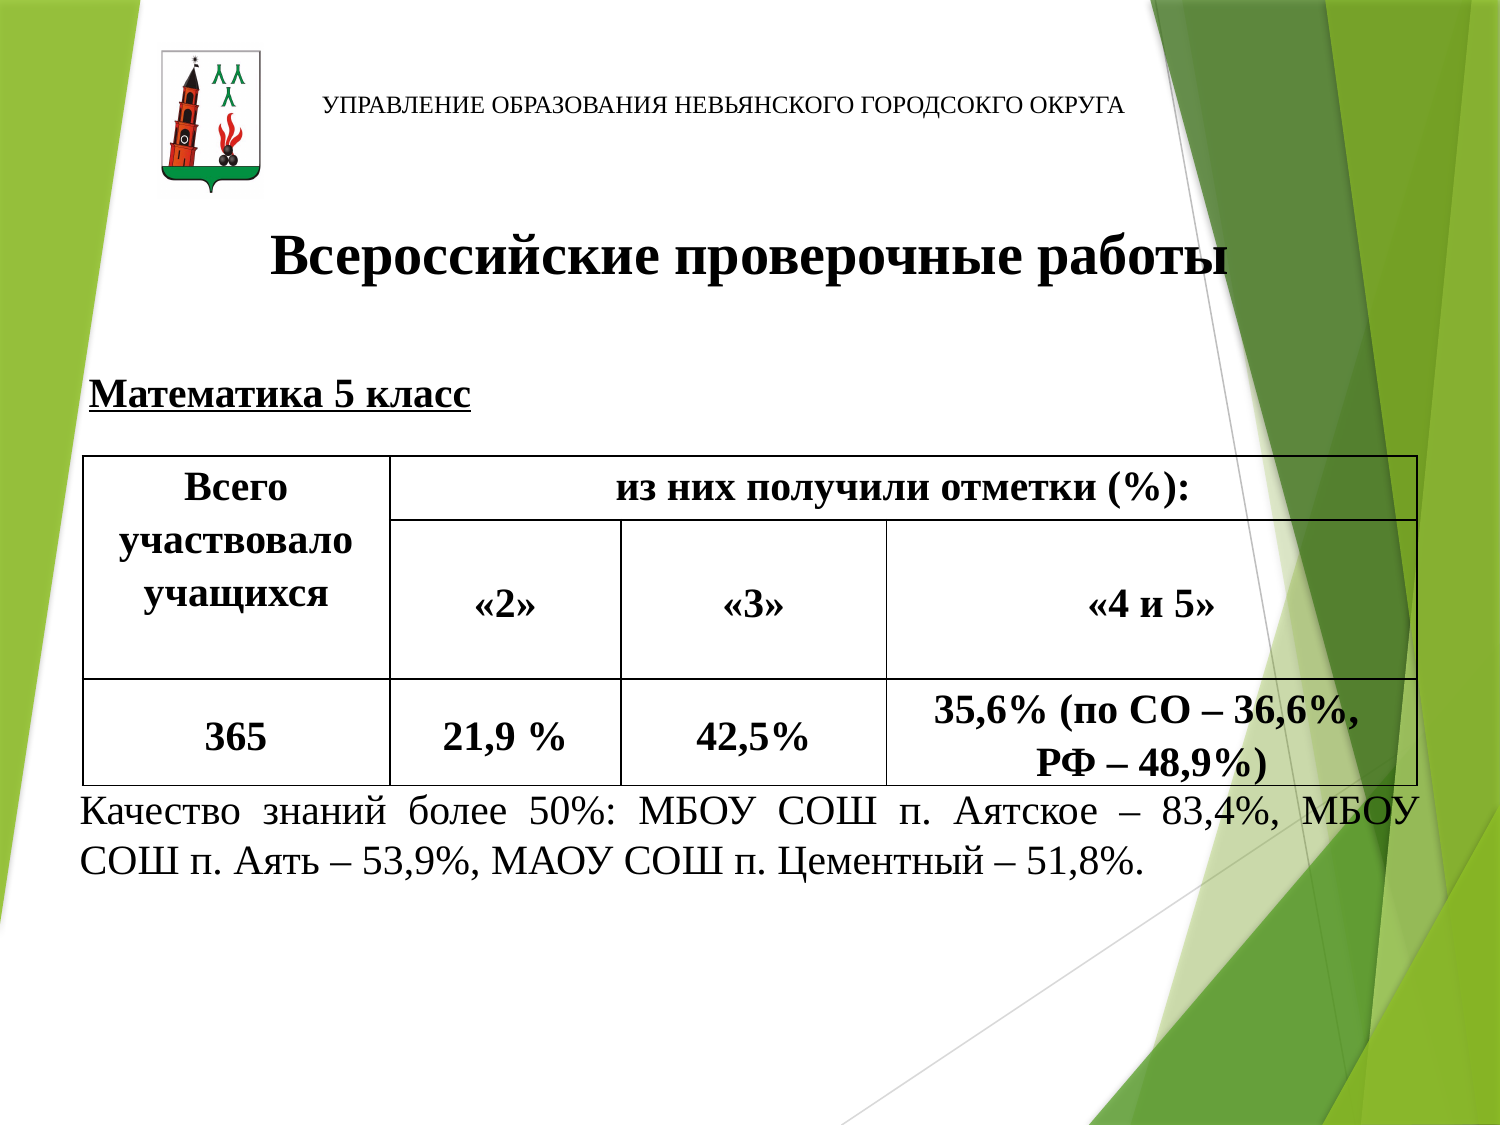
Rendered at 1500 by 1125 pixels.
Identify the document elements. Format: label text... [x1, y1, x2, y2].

table_cell 35,6% (по СО – 36,6%, РФ – 48,9%) [887, 680, 1416, 775]
table_cell 365 [84, 680, 389, 775]
text_box Математика 5 класс [73, 358, 1436, 424]
table_cell 21,9 % [391, 680, 620, 775]
title Всероссийские проверочные работы [112, 199, 1388, 294]
text_box Качество знаний более 50%: МБОУ СОШ п. Аятское – 83,4%, МБОУ СОШ п. Аять – 53,9%, МАОУ СОШ п. Цементный – 51,8%. [64, 775, 1436, 890]
text_box УПРАВЛЕНИЕ ОБРАЗОВАНИЯ НЕВЬЯНСКОГО ГОРОДСОКГО ОКРУГА [289, 66, 1159, 142]
table_cell «2» [391, 521, 620, 678]
table_header из них получили отметки (%): [391, 457, 1416, 519]
table_header Всего участвовало учащихся [84, 457, 389, 678]
table_cell 42,5% [622, 680, 886, 775]
picture [156, 42, 265, 200]
table_cell «3» [622, 521, 886, 678]
table_cell «4 и 5» [887, 521, 1416, 678]
